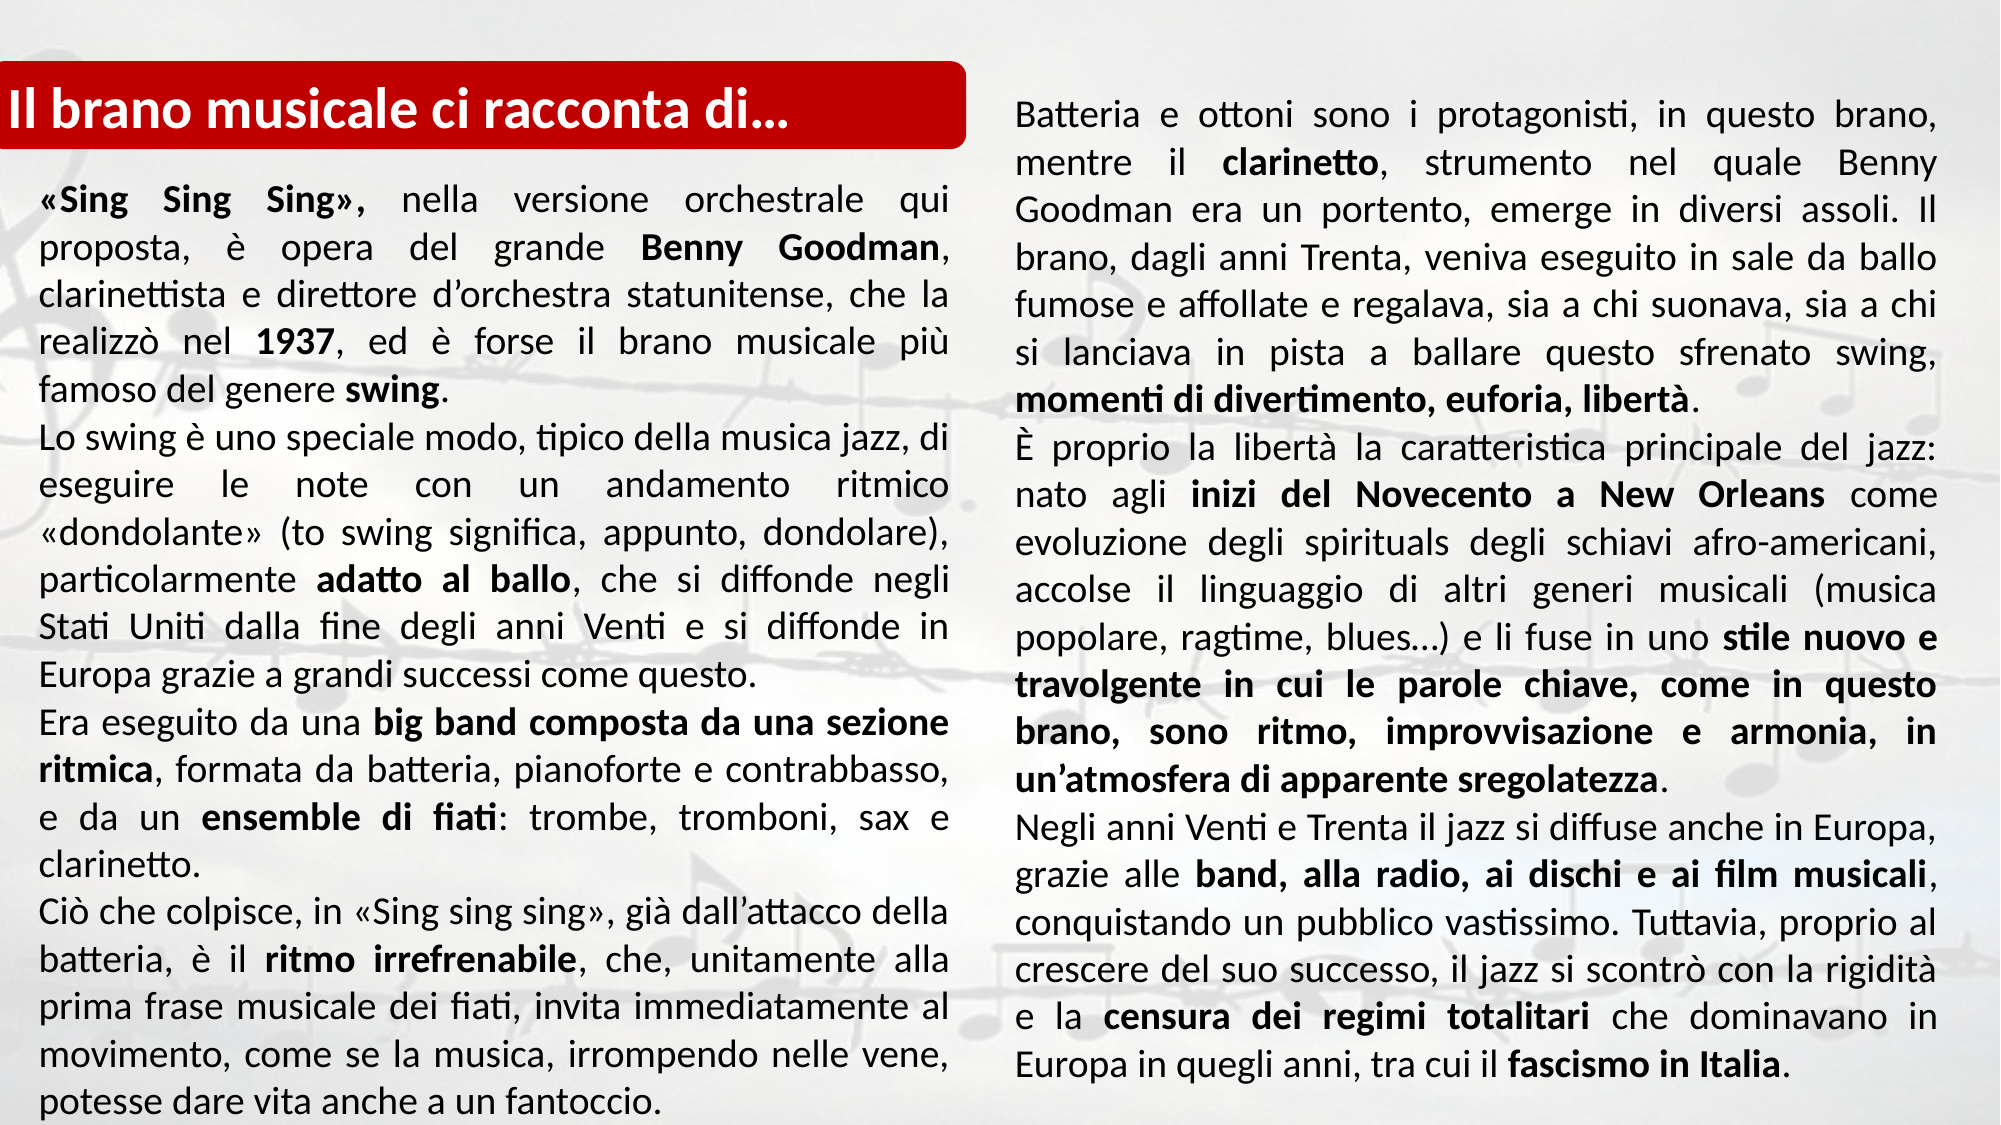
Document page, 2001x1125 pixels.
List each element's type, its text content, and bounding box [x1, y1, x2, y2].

text_box Batteria e ottoni sono i protagonisti, in questo brano, mentre il clarinetto, strumento nel quale Benny Goodman era un portento, emerge in diversi assoli. Il brano, dagli anni Trenta, veniva eseguito in sale da ballo fumose e affollate e regalava, sia a chi suonava, sia a chi si lanciava in pista a ballare questo sfrenato swing, momenti di divertimento, euforia, libertà. È proprio la libertà la caratteristica principale del jazz: nato agli inizi del Novecento a New Orleans come evoluzione degli spirituals degli schiavi afro-americani, accolse il linguaggio di altri generi musicali (musica popolare, ragtime, blues…) e li fuse in uno stile nuovo e travolgente in cui le parole chiave, come in questo brano, sono ritmo, improvvisazione e armonia, in un’atmosfera di apparente sregolatezza. Negli anni Venti e Trenta il jazz si diffuse anche in Europa, grazie alle band, alla radio, ai dischi e ai film musicali, conquistando un pubblico vastissimo. Tuttavia, proprio al crescere del suo successo, il jazz si scontrò con la rigidità e la censura dei regimi totalitari che dominavano in Europa in quegli anni, tra cui il fascismo in Italia. [999, 80, 1954, 1125]
text_box Il brano musicale ci racconta di… [0, 62, 966, 148]
text_box «Sing Sing Sing», nella versione orchestrale qui proposta, è opera del grande Benny Goodman, clarinettista e direttore d’orchestra statunitense, che la realizzò nel 1937, ed è forse il brano musicale più famoso del genere swing. Lo swing è uno speciale modo, tipico della musica jazz, di eseguire le note con un andamento ritmico «dondolante» (to swing significa, appunto, dondolare), particolarmente adatto al ballo, che si diffonde negli Stati Uniti dalla fine degli anni Venti e si diffonde in Europa grazie a grandi successi come questo. Era eseguito da una big band composta da una sezione ritmica, formata da batteria, pianoforte e contrabbasso, e da un ensemble di fiati: trombe, tromboni, sax e clarinetto. Ciò che colpisce, in «Sing sing sing», già dall’attacco della batteria, è il ritmo irrefrenabile, che, unitamente alla prima frase musicale dei fiati, invita immediatamente al movimento, come se la musica, irrompendo nelle vene, potesse dare vita anche a un fantoccio. [23, 165, 966, 1125]
